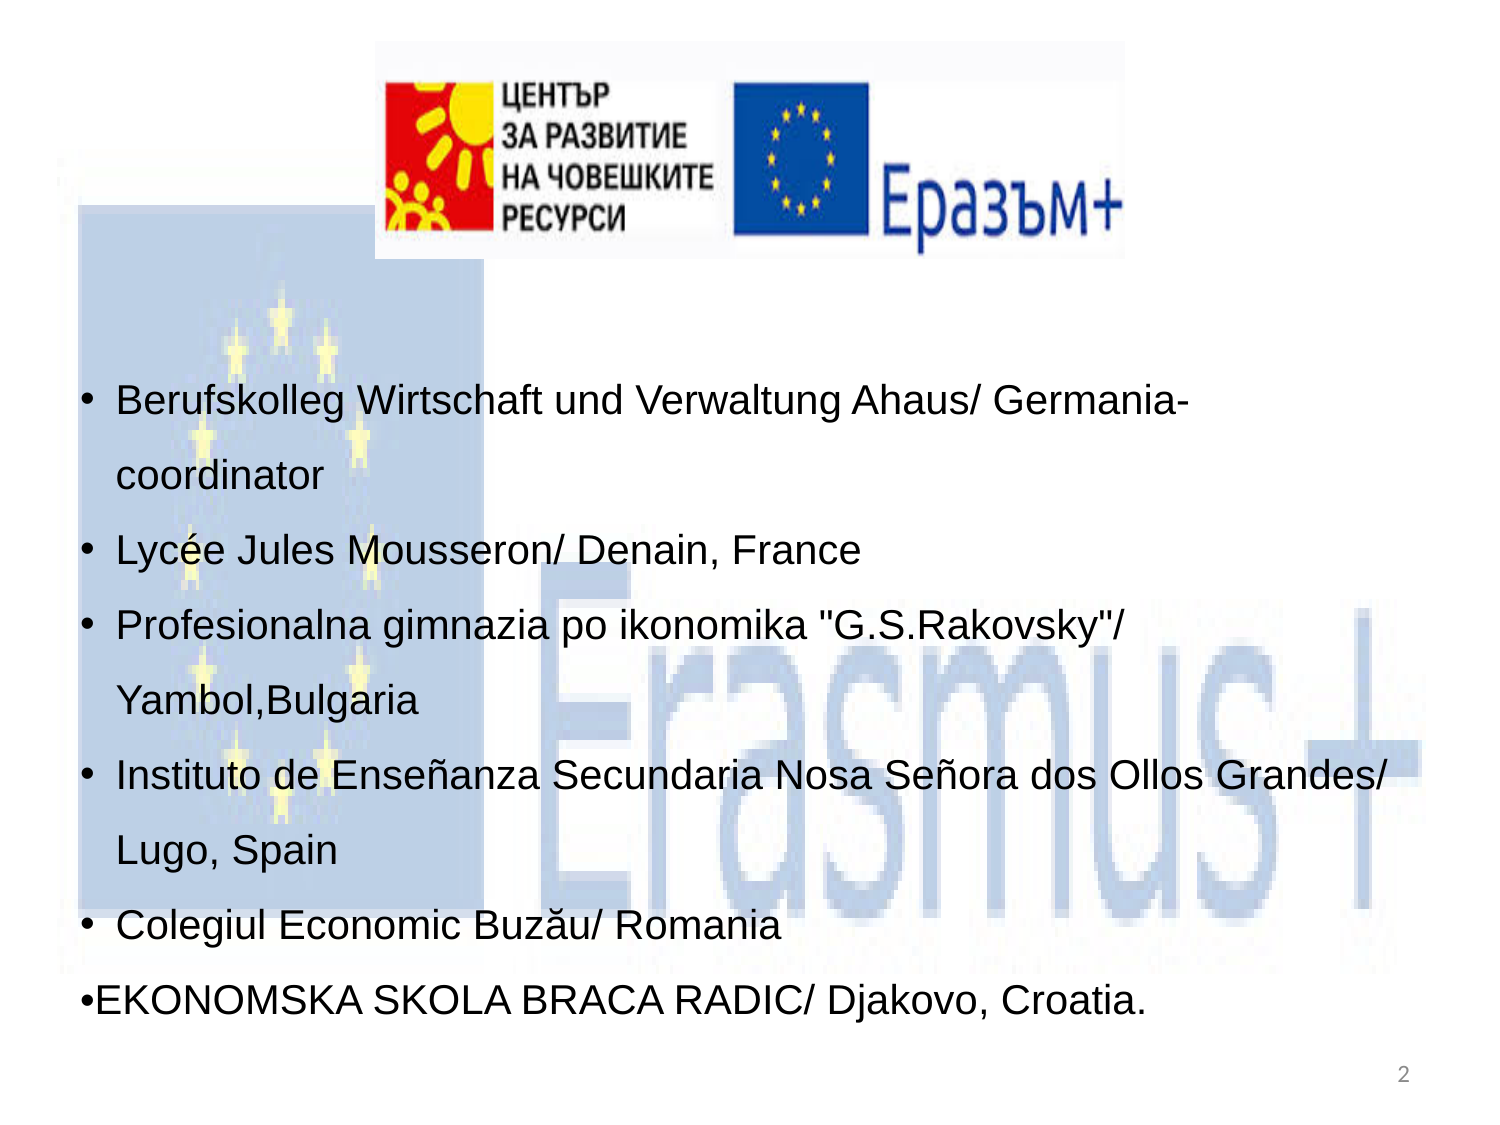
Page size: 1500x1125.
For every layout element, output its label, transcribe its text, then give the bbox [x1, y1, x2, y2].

text_box Berufskolleg Wirtschaft und Verwaltung Ahaus/ Germania- coordinator Lycée Jules Mousseron/ Denain, France Profesionalna gimnazia po ikonomika "G.S.Rakovsky"/ Yambol,Bulgaria Instituto de Enseñanza Secundaria Nosa Señora dos Ollos Grandes/ Lugo, Spain Colegiul Economic Buzău/ Romania •EKONOMSKA SKOLA BRACA RADIC/ Djakovo, Croatia. [65, 220, 1420, 1125]
slide_number 2 [1074, 1042, 1425, 1103]
picture [374, 41, 1126, 259]
